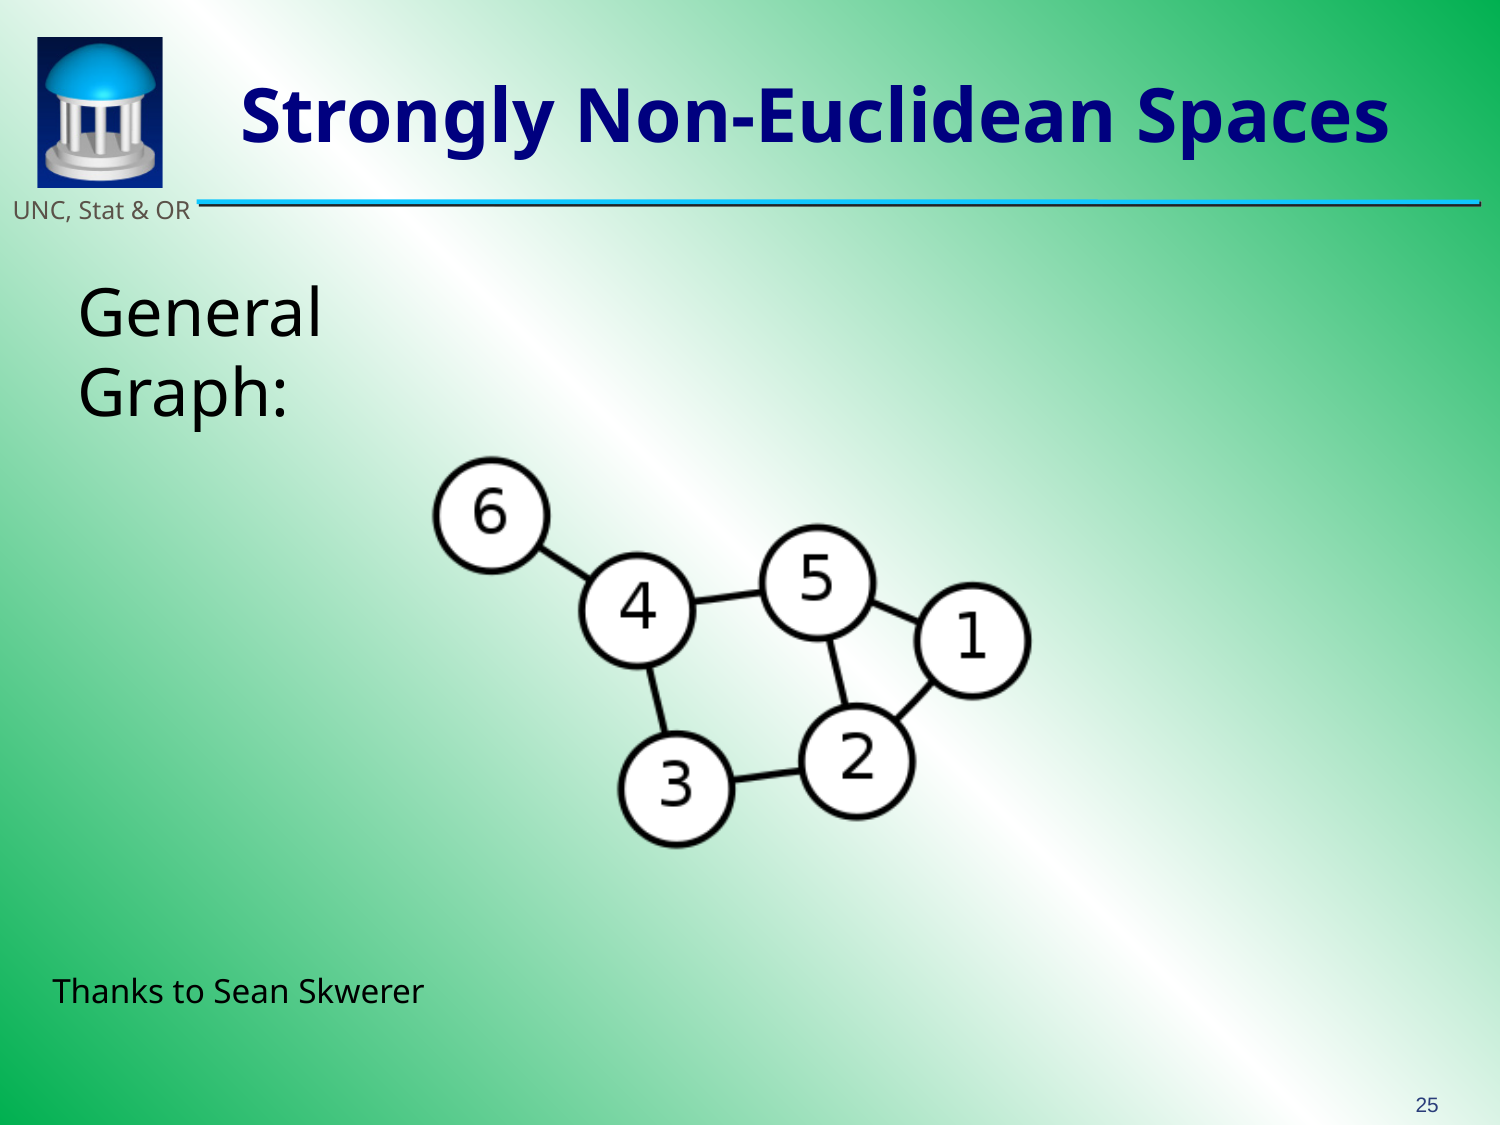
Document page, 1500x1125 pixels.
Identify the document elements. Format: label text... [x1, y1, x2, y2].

text_box Thanks to Sean Skwerer [37, 962, 538, 1018]
text_box General Graph: [62, 262, 563, 438]
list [424, 449, 1041, 857]
title Strongly Non-Euclidean Spaces [224, 49, 1451, 176]
